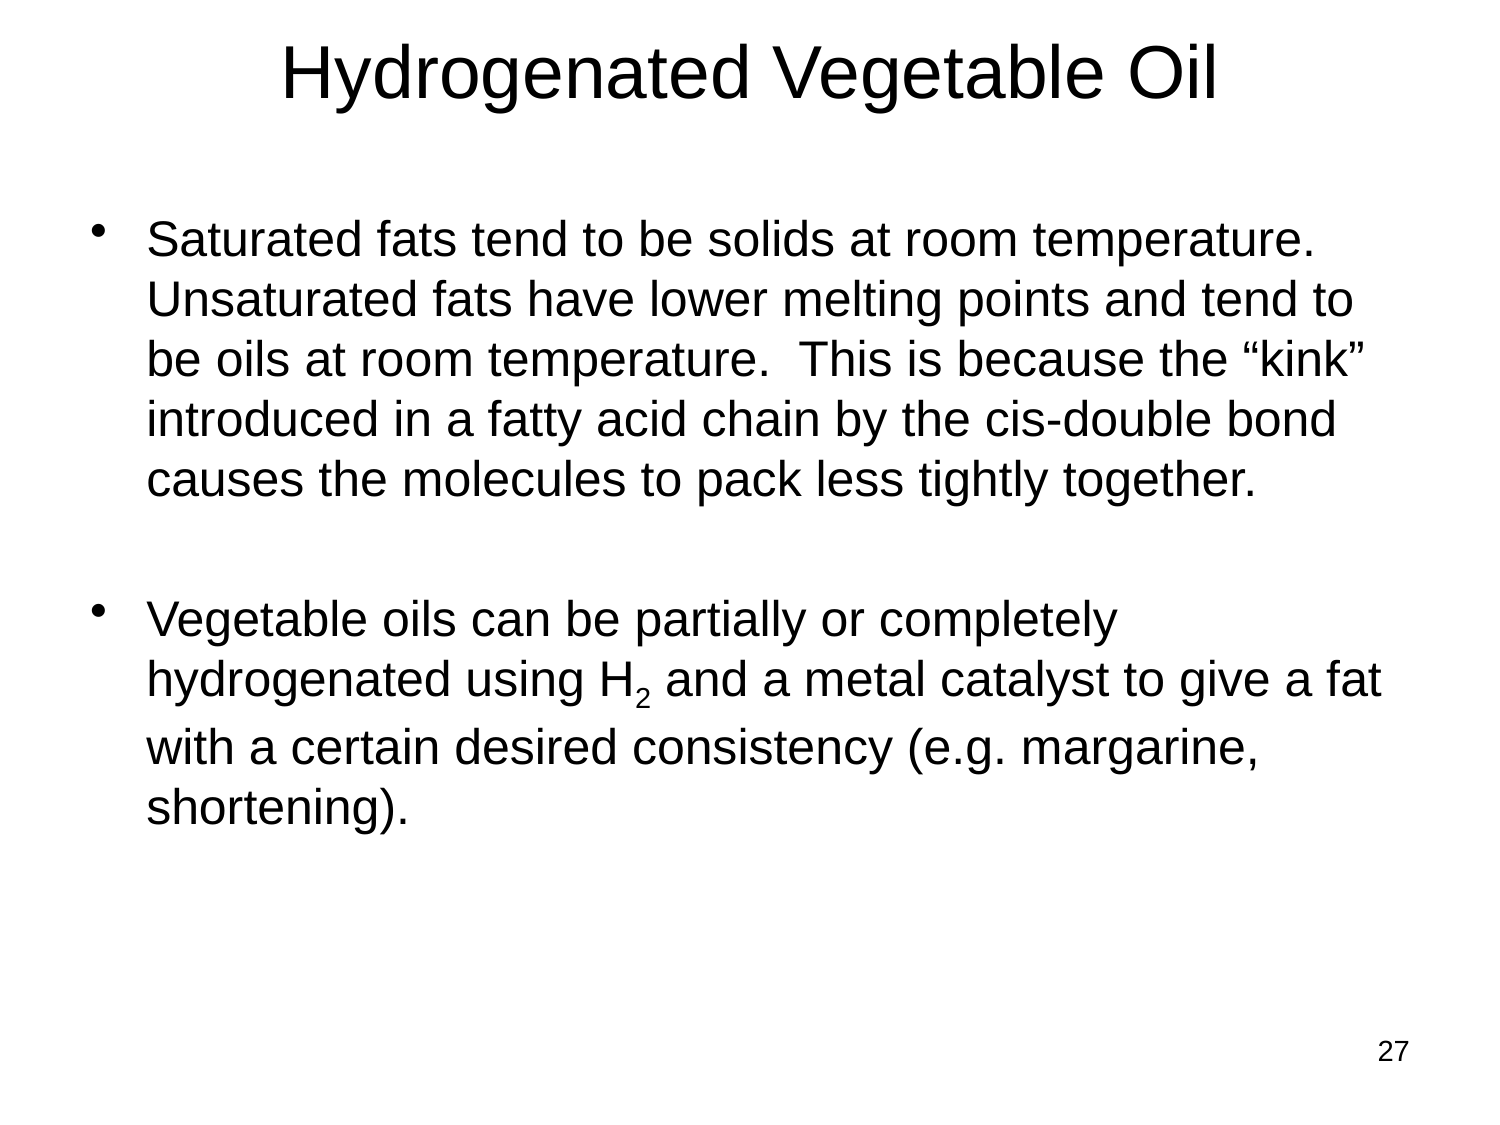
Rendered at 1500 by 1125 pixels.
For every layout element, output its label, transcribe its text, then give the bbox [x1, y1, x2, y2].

title Hydrogenated Vegetable Oil [75, 0, 1425, 163]
list Saturated fats tend to be solids at room temperature. Unsaturated fats have lower melting points and tend to be oils at room temperature. This is because the “kink” introduced in a fatty acid chain by the cis-double bond causes the molecules to pack less tightly together. Vegetable oils can be partially or completely hydrogenated using H2 and a metal catalyst to give a fat with a certain desired consistency (e.g. margarine, shortening). [75, 198, 1425, 979]
slide_number 27 [1337, 1024, 1426, 1103]
